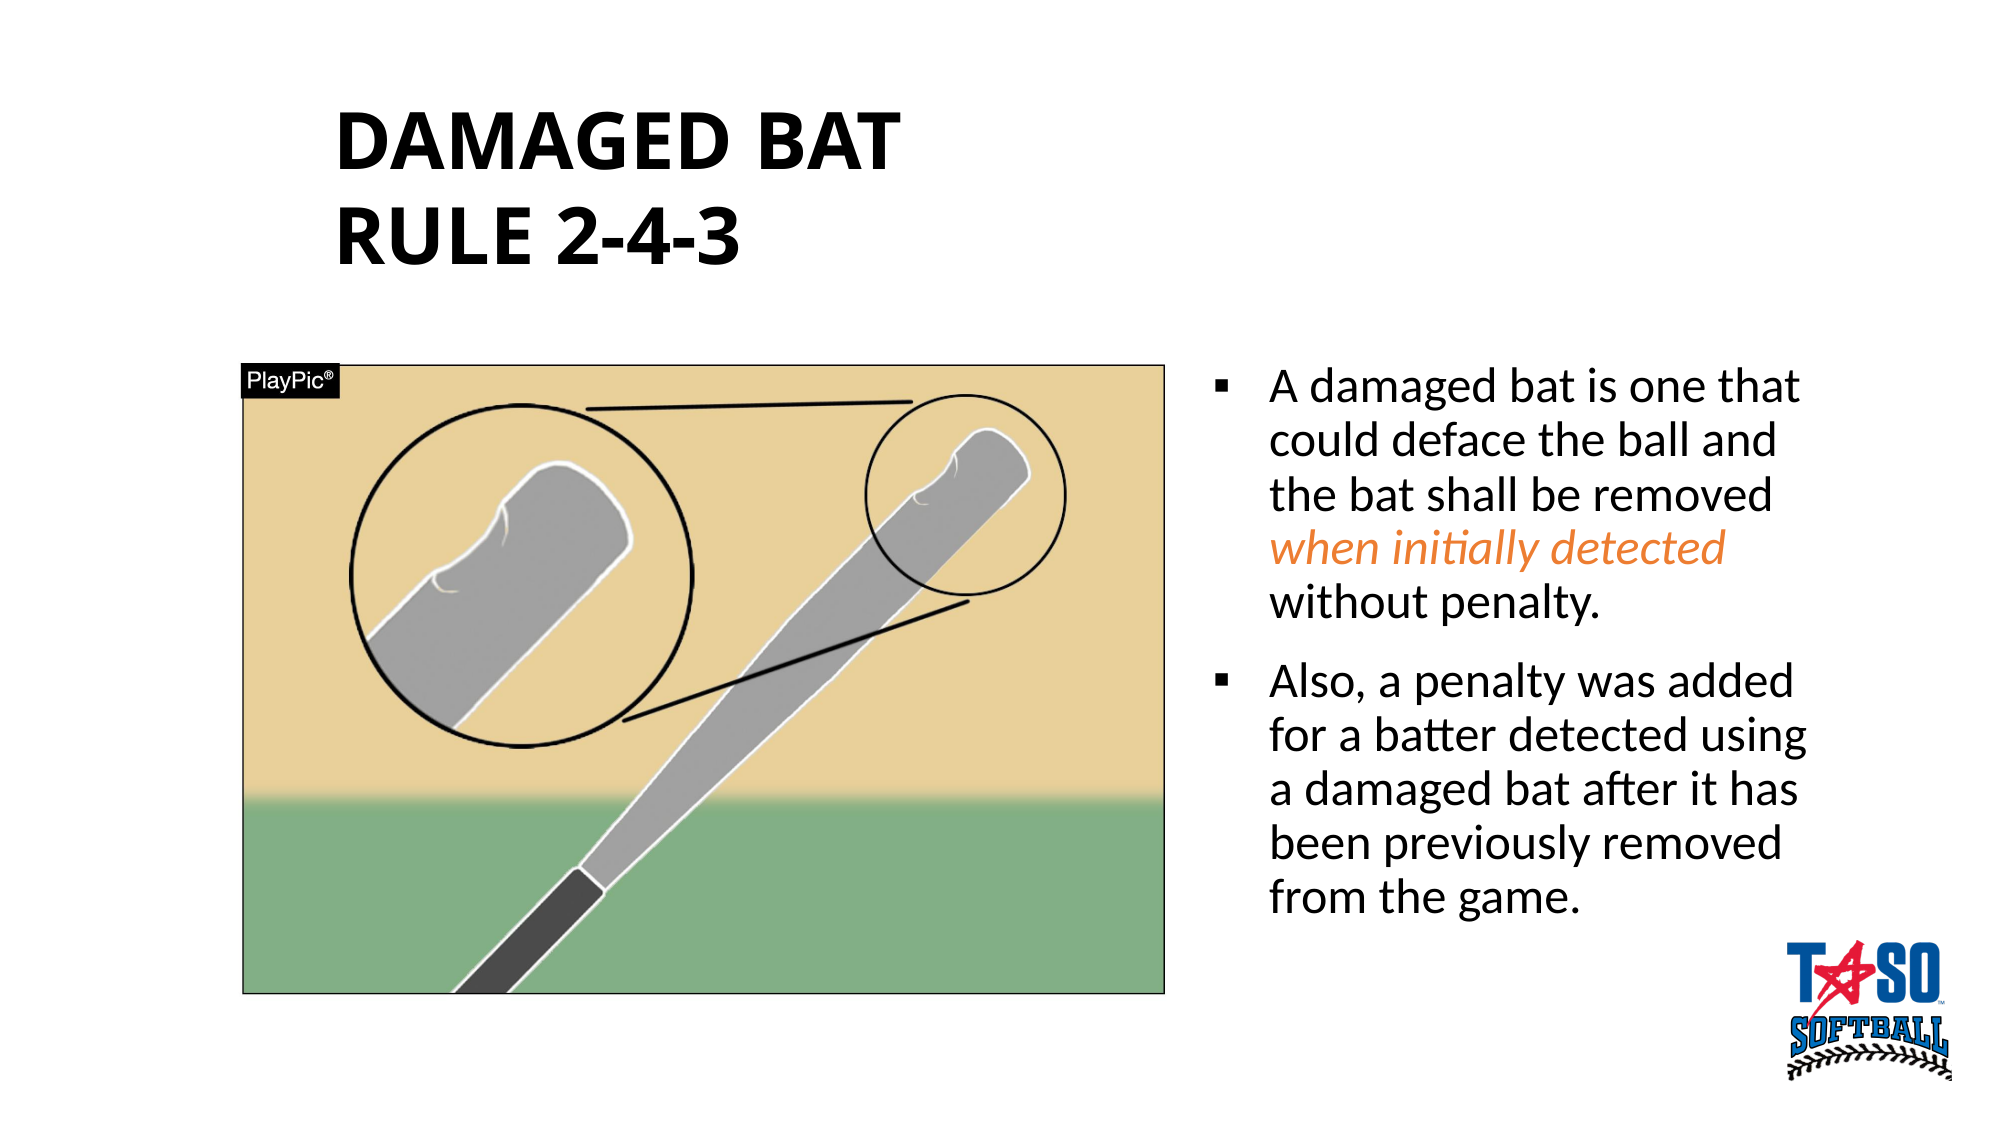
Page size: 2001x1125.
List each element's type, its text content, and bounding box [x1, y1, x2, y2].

list A damaged bat is one that could deface the ball and the bat shall be removed when initially detected without penalty. Also, a penalty was added for a batter detected using a damaged bat after it has been previously removed from the game. [1197, 352, 1857, 1038]
picture [1786, 940, 1952, 1088]
title DAMAGED BAT RULE 2-4-3 [318, 86, 1964, 284]
picture [230, 352, 1174, 1002]
